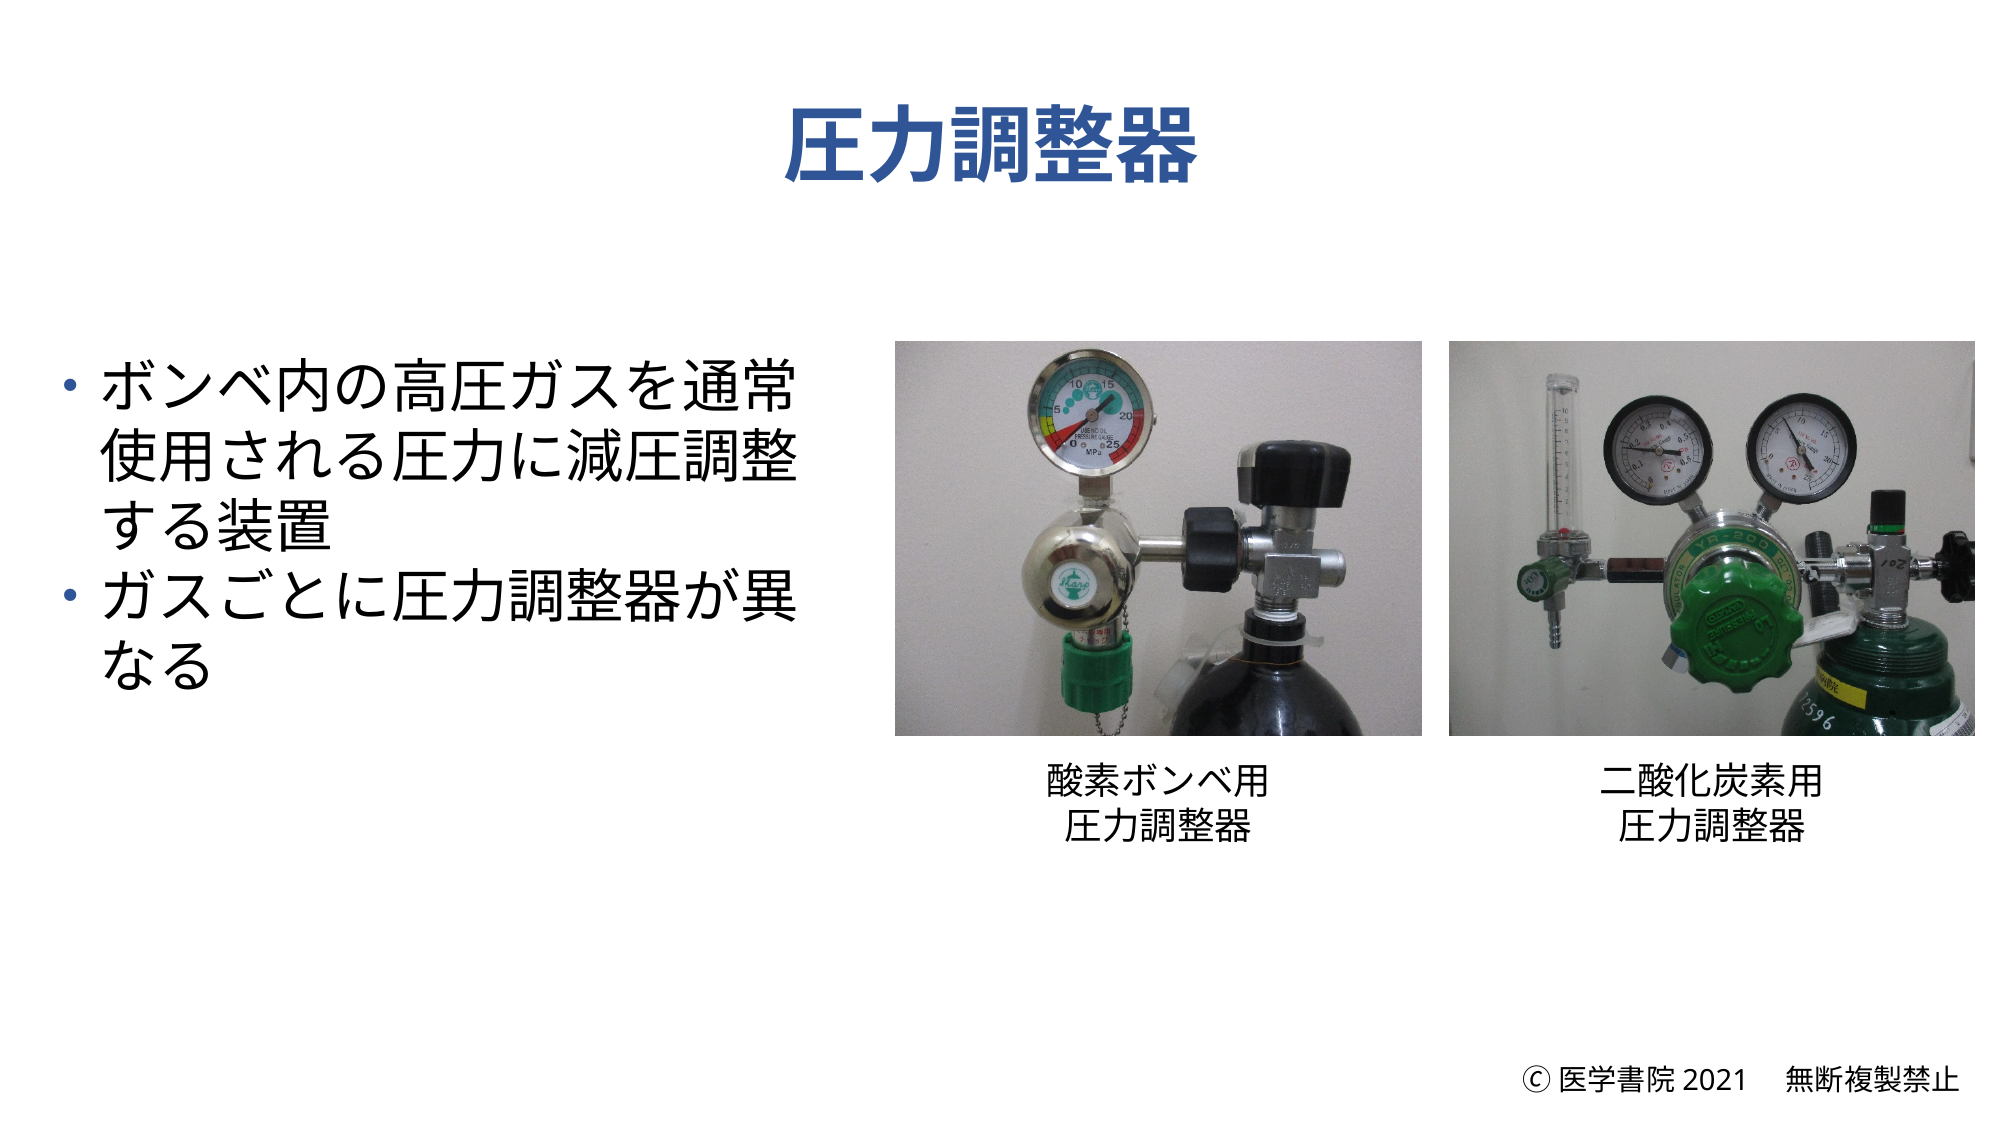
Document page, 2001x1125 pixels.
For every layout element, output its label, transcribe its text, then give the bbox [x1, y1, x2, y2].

picture [895, 341, 1422, 736]
text_box 酸素ボンベ用 圧力調整器 [991, 749, 1326, 855]
text_box 二酸化炭素用 圧力調整器 [1545, 749, 1880, 855]
text_box 🄫医学書院2021 無断複製禁止 [1158, 1054, 1976, 1105]
picture [1449, 341, 1976, 736]
text_box 圧力調整器 [768, 84, 1215, 200]
text_box ・ボンベ内の高圧ガスを通常 使用される圧力に減圧調整 する装置 ・ガスごとに圧力調整器が異 なる [26, 341, 868, 707]
